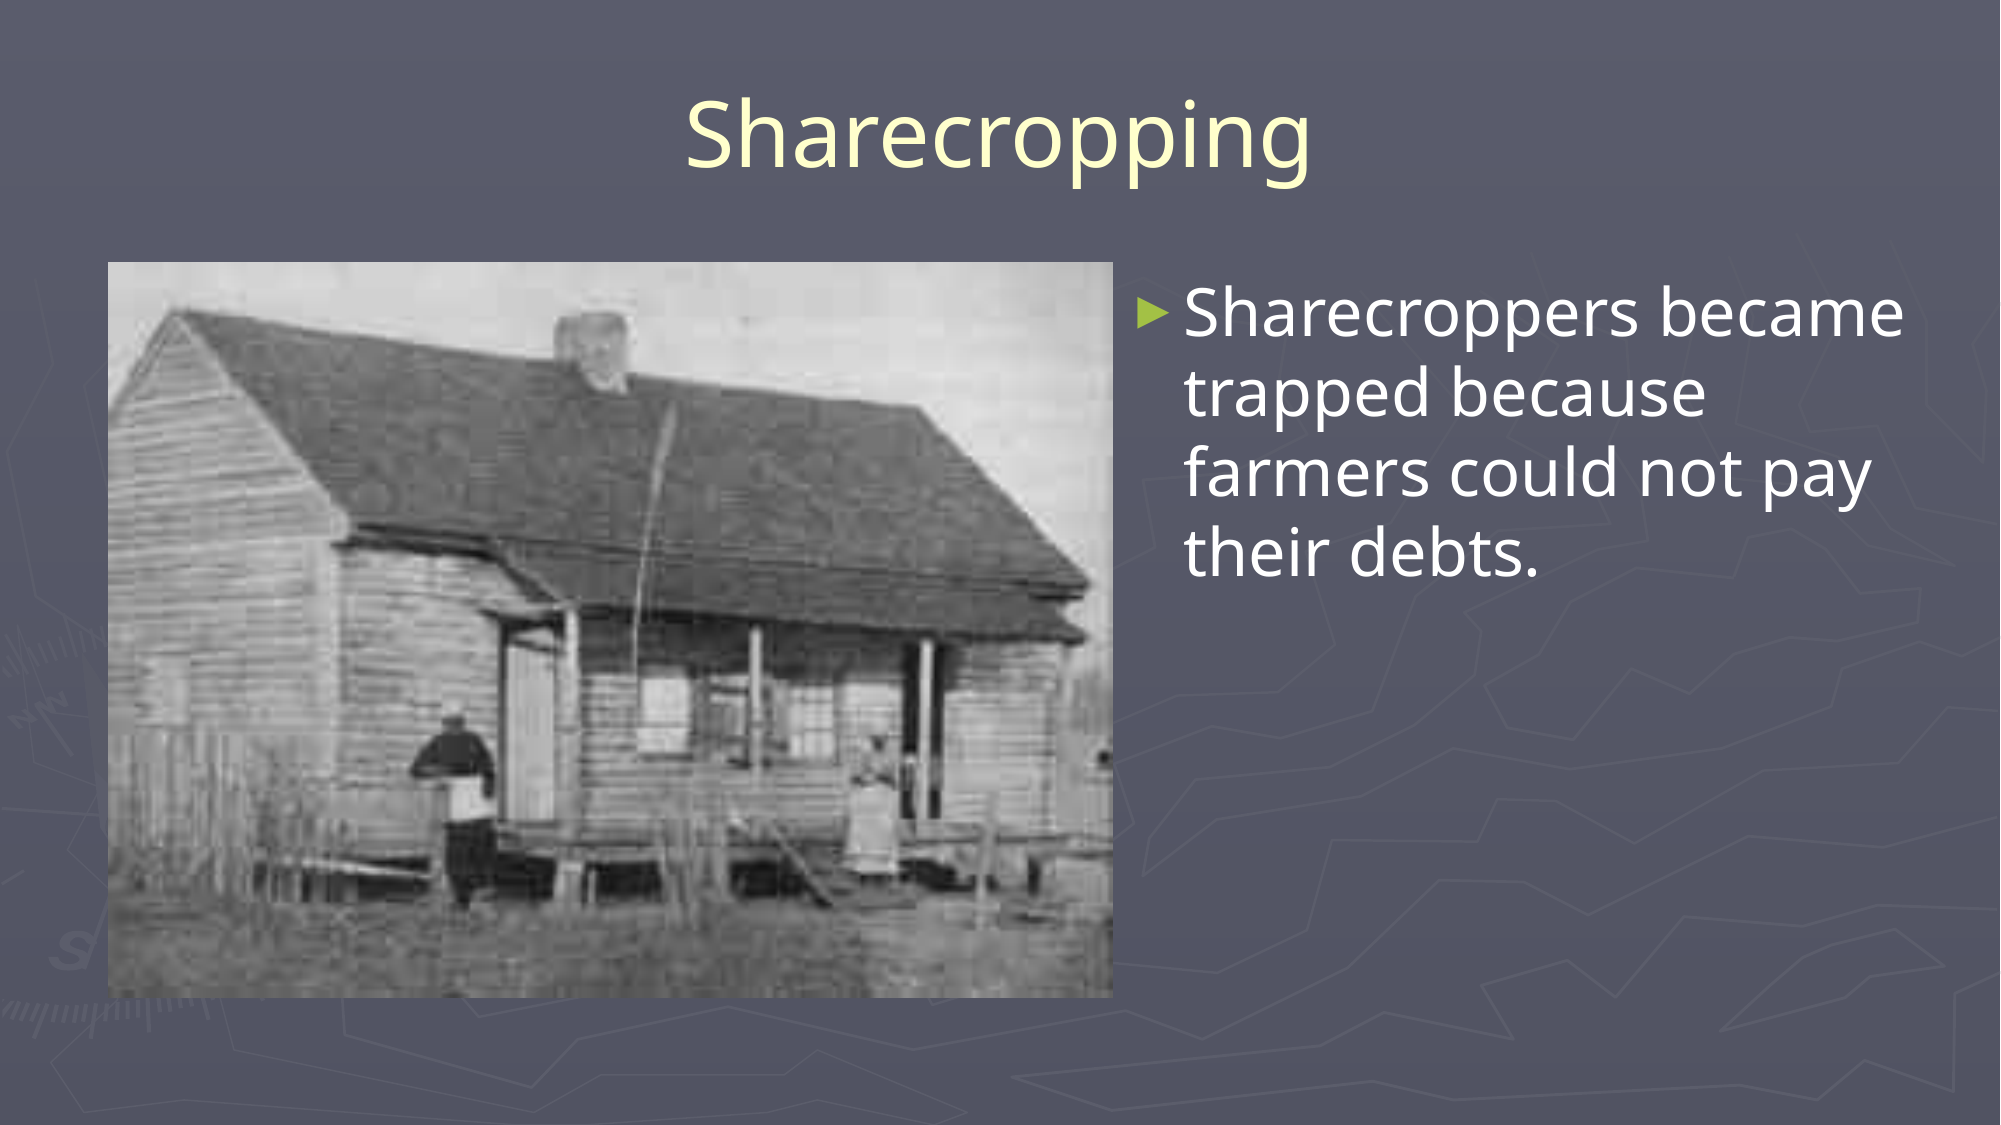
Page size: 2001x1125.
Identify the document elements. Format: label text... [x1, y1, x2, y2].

list Sharecroppers became trapped because farmers could not pay their debts. [1114, 262, 1980, 1001]
title Sharecropping [65, 37, 1935, 226]
picture [108, 262, 1113, 999]
